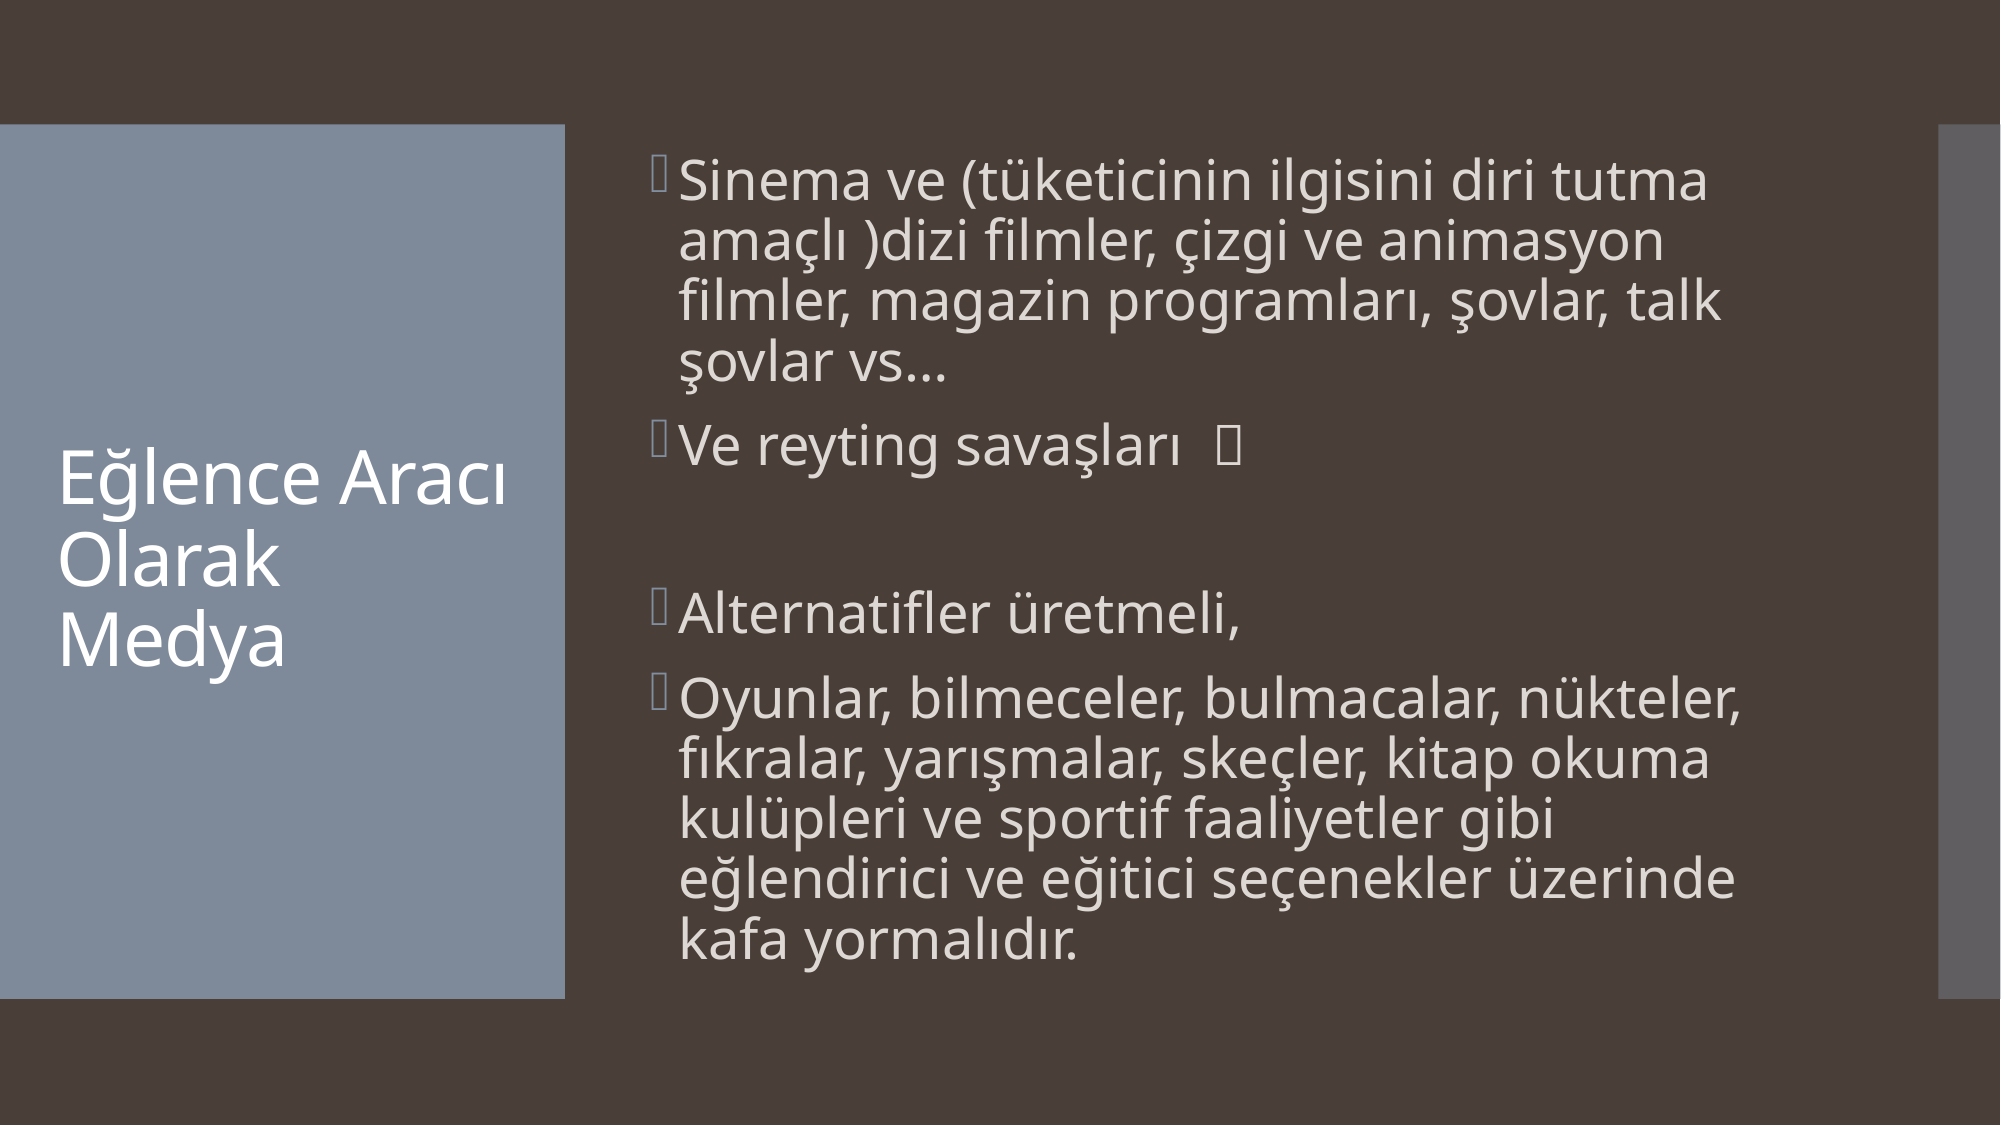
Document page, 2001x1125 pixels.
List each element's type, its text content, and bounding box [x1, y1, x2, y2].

list Sinema ve (tüketicinin ilgisini diri tutma amaçlı )dizi filmler, çizgi ve animasyon filmler, magazin programları, şovlar, talk şovlar vs… Ve reyting savaşları  Alternatifler üretmeli, Oyunlar, bilmeceler, bulmacalar, nükteler, fıkralar, yarışmalar, skeçler, kitap okuma kulüpleri ve sportif faaliyetler gibi eğlendirici ve eğitici seçenekler üzerinde kafa yormalıdır. [634, 141, 1835, 982]
title Eğlence Aracı Olarak Medya [41, 184, 525, 940]
